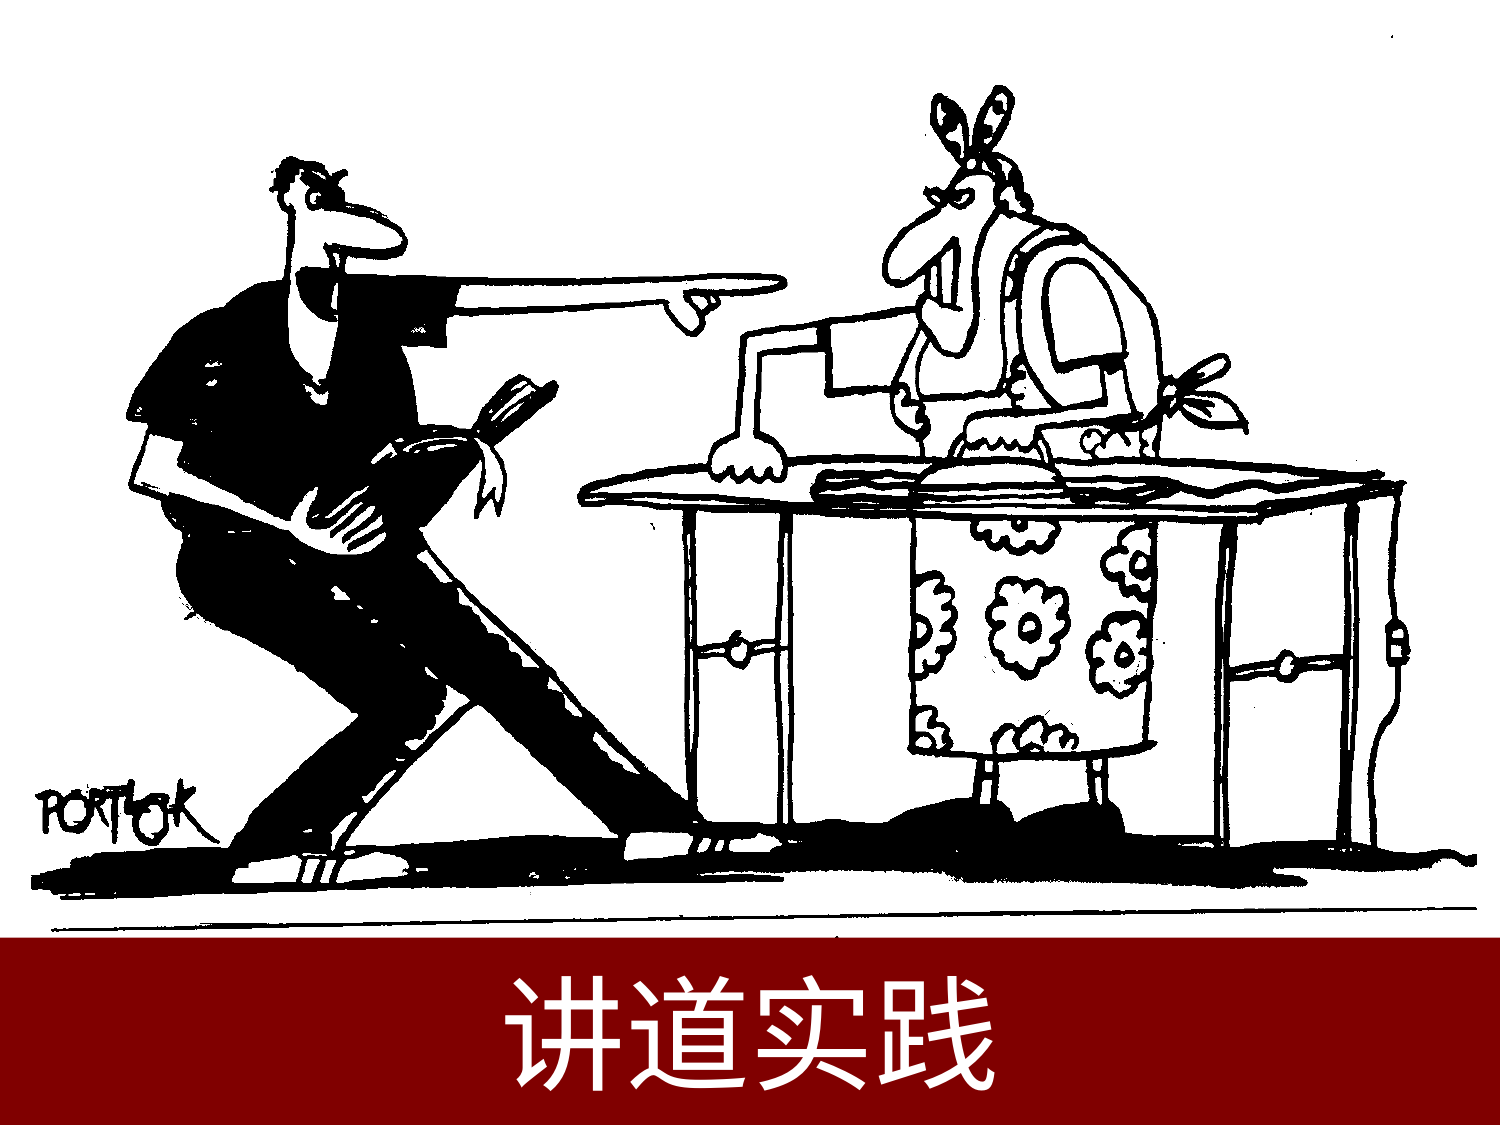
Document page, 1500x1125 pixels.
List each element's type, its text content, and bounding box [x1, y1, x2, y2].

picture [0, 0, 1500, 1038]
title 讲道实践 [0, 1045, 1500, 1125]
